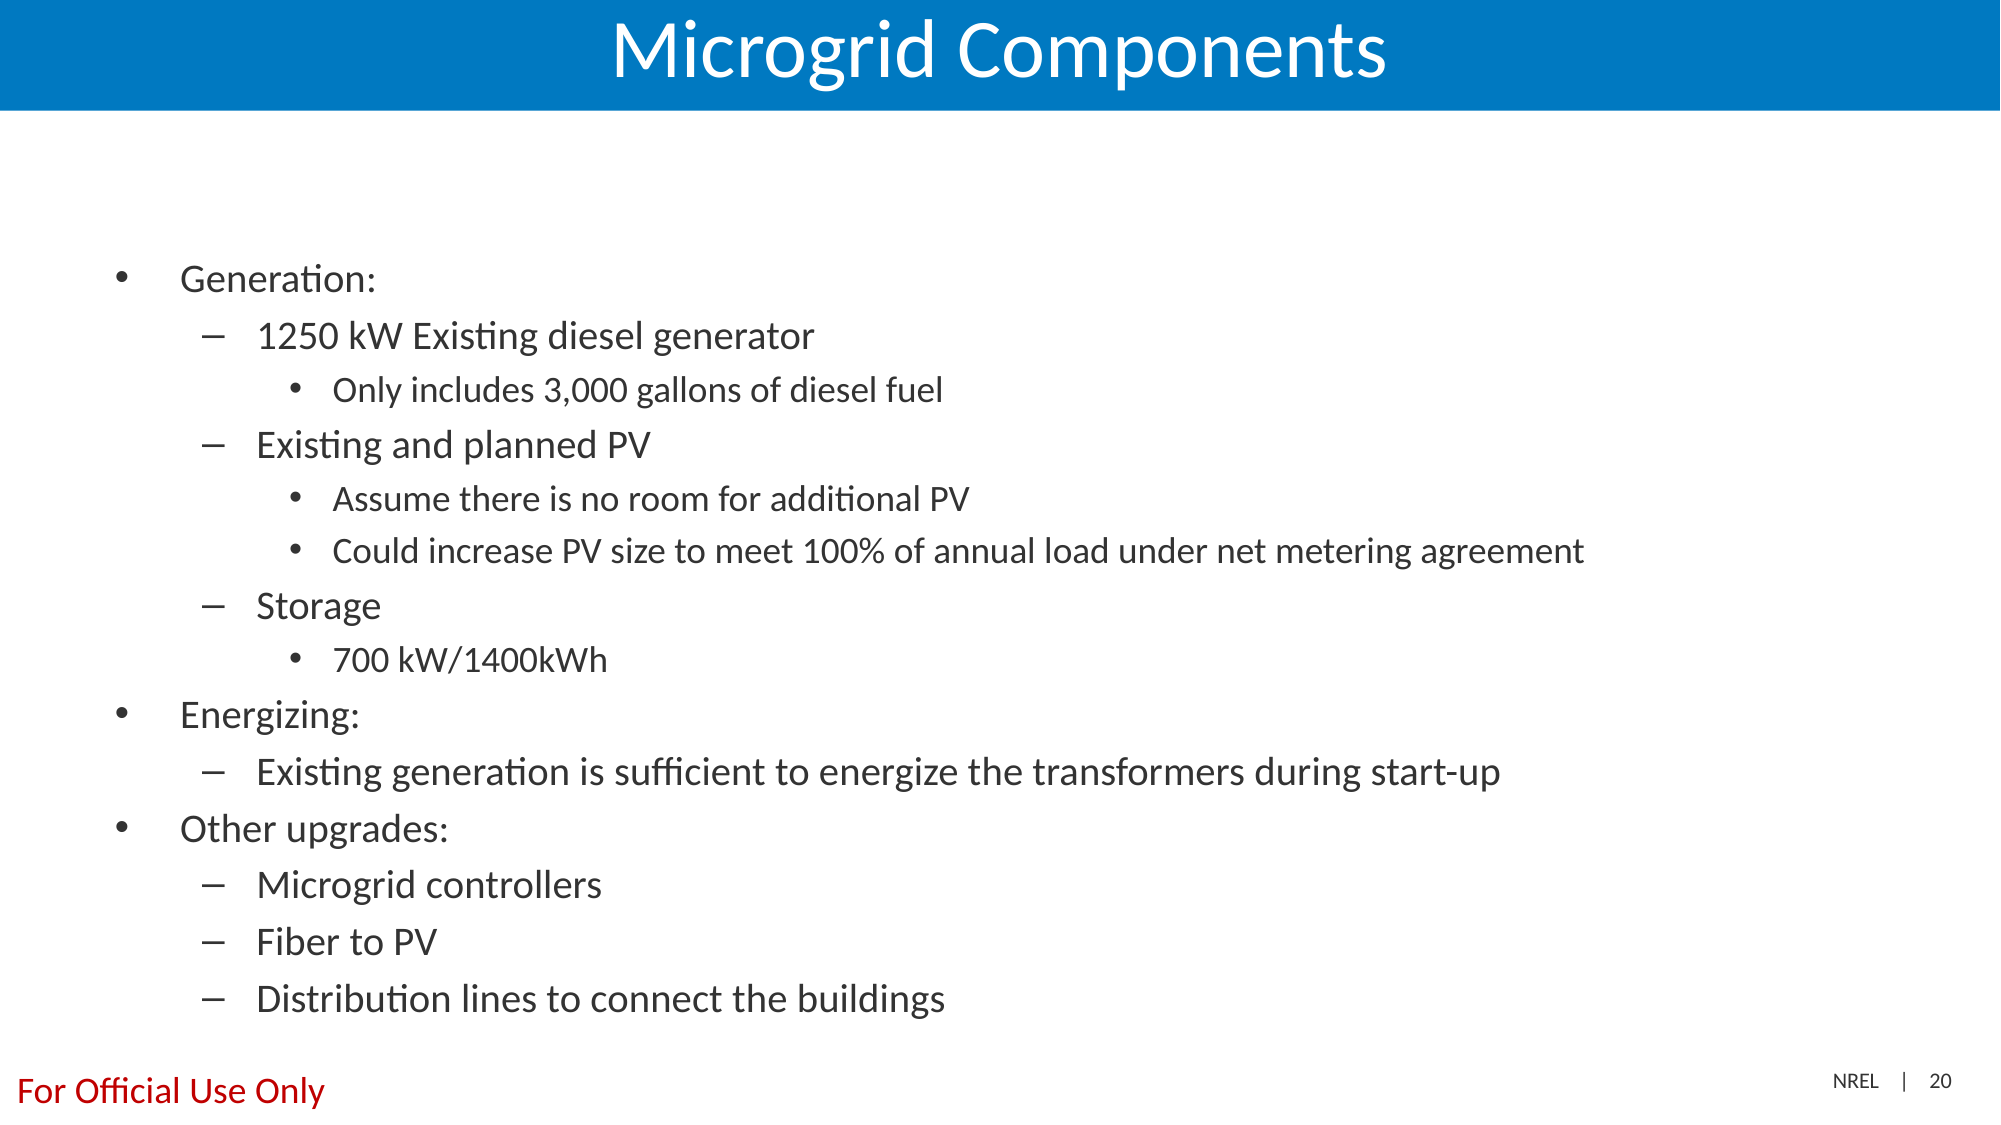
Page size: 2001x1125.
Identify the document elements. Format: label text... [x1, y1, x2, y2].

list Generation: 1250 kW Existing diesel generator Only includes 3,000 gallons of diesel fuel Existing and planned PV Assume there is no room for additional PV Could increase PV size to meet 100% of annual load under net metering agreement Storage 700 kW/1400kWh Energizing: Existing generation is sufficient to energize the transformers during start-up Other upgrades: Microgrid controllers Fiber to PV Distribution lines to connect the buildings [99, 244, 1876, 1037]
title Microgrid Components [0, 0, 2000, 111]
